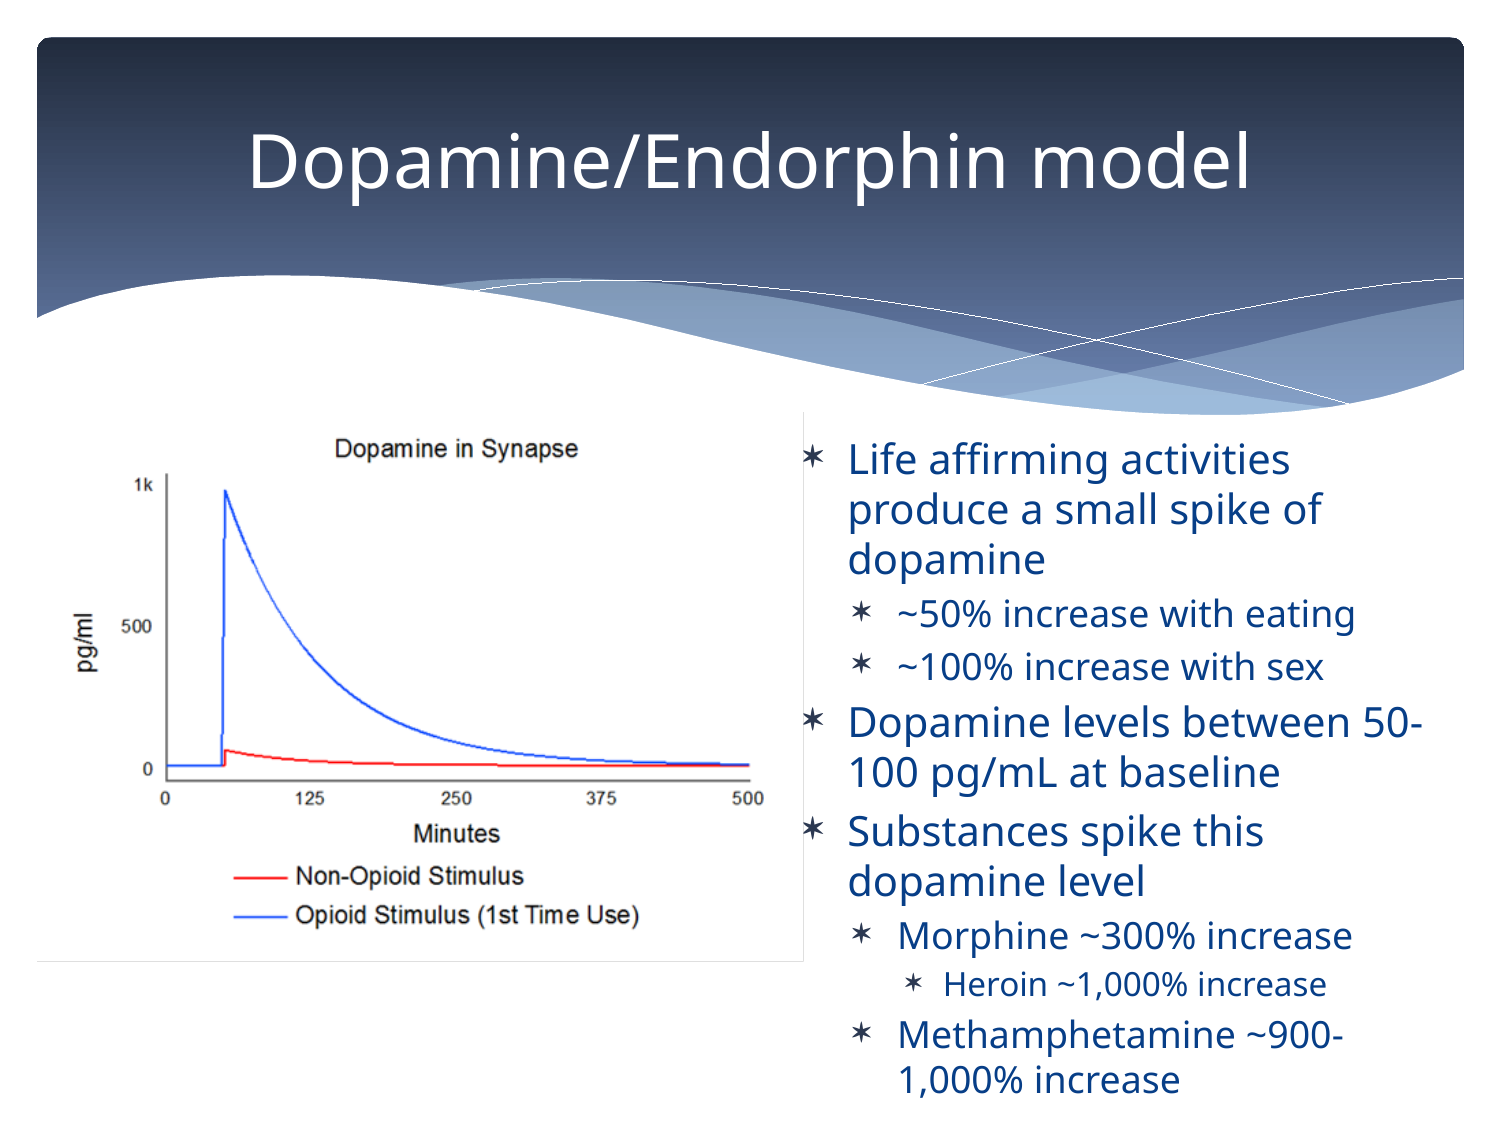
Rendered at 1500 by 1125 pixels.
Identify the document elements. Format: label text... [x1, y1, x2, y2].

title Dopamine/Endorphin model [37, 55, 1463, 261]
picture [37, 412, 805, 963]
list Life affirming activities produce a small spike of dopamine ~50% increase with eating ~100% increase with sex Dopamine levels between 50-100 pg/mL at baseline Substances spike this dopamine level Morphine ~300% increase Heroin ~1,000% increase Methamphetamine ~900-1,000% increase [787, 425, 1463, 1075]
